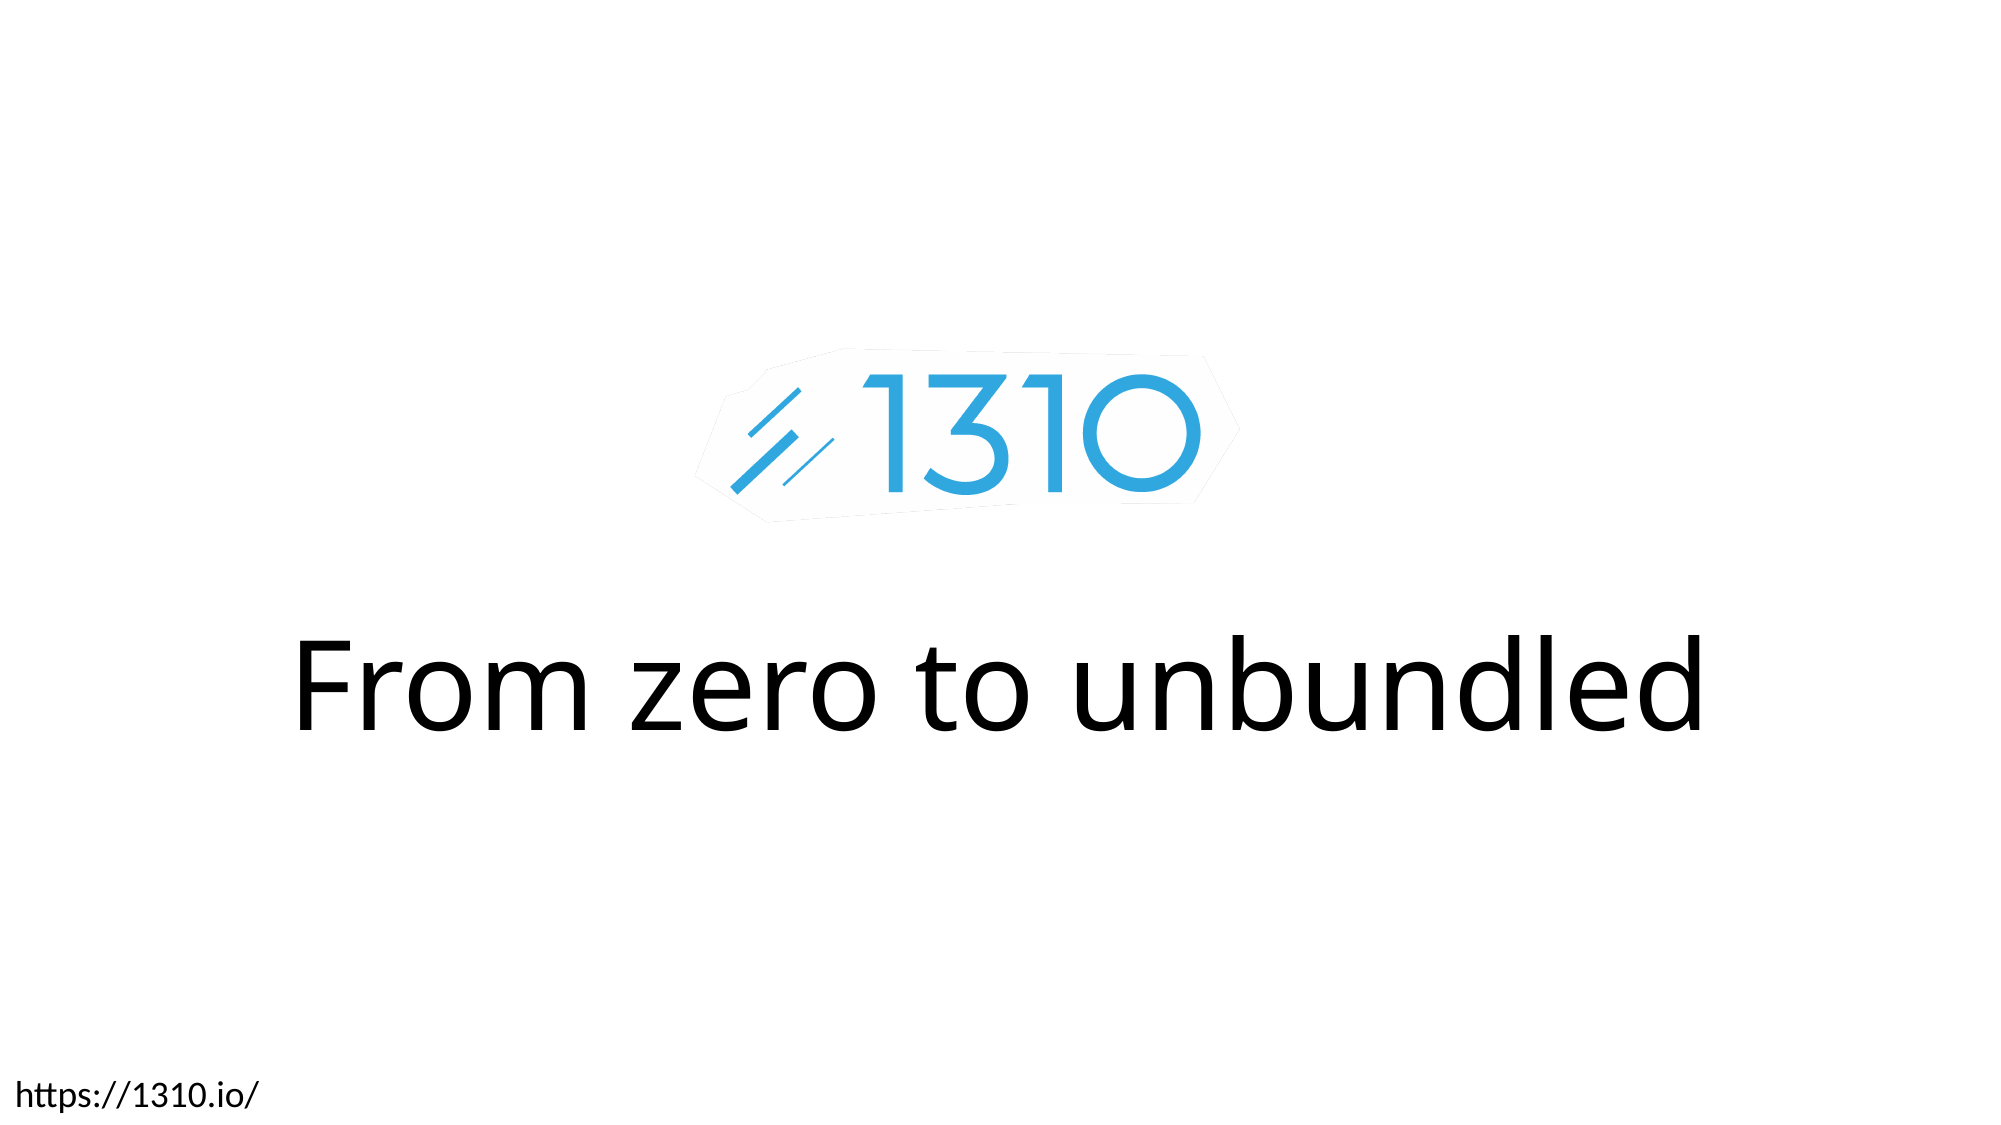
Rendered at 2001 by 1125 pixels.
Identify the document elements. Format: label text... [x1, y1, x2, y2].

picture [627, 296, 1304, 570]
title From zero to unbundled [249, 373, 1750, 766]
text_box https://1310.io/ [0, 1062, 1000, 1123]
